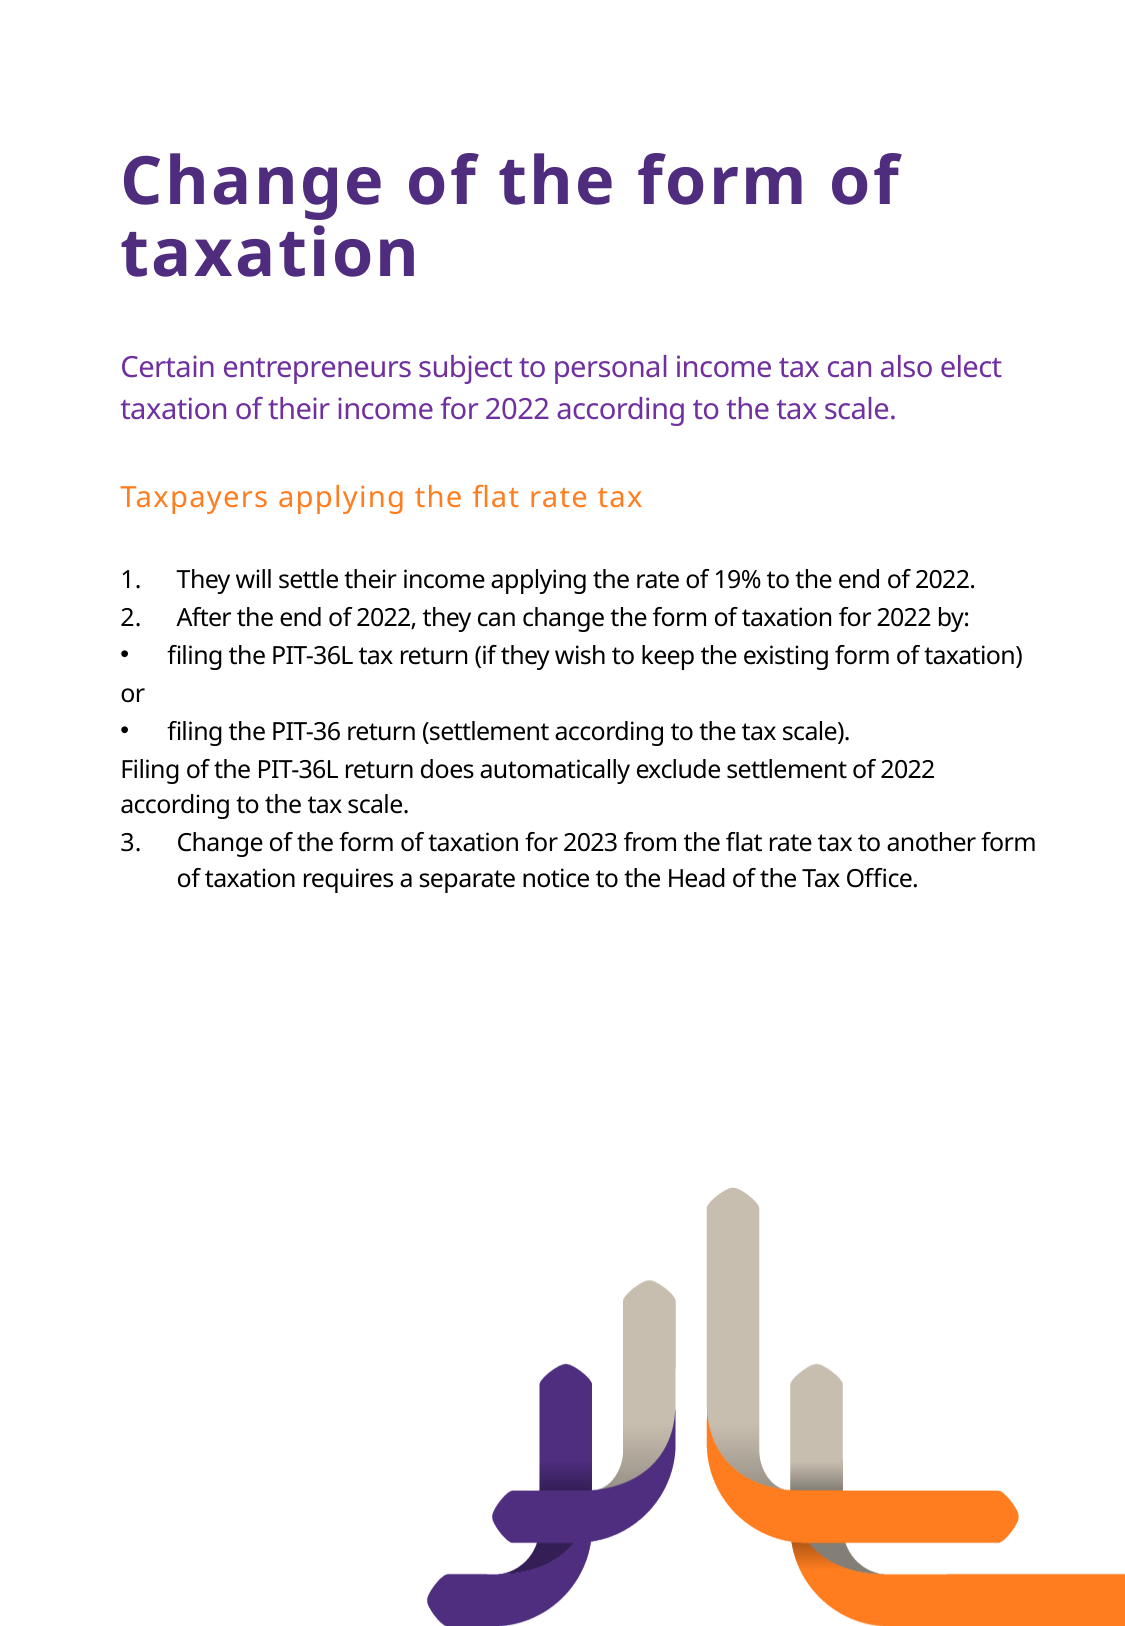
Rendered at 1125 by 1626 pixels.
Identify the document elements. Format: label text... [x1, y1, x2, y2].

title Change of the form of taxation [118, 134, 1042, 339]
text_box Certain entrepreneurs subject to personal income tax can also elect taxation of their income for 2022 according to the tax scale. Taxpayers applying the flat rate tax They will settle their income applying the rate of 19% to the end of 2022. After the end of 2022, they can change the form of taxation for 2022 by: filing the PIT-36L tax return (if they wish to keep the existing form of taxation) or filing the PIT-36 return (settlement according to the tax scale). Filing of the PIT-36L return does automatically exclude settlement of 2022 according to the tax scale. Change of the form of taxation for 2023 from the flat rate tax to another form of taxation requires a separate notice to the Head of the Tax Office. [118, 339, 1042, 893]
text_box [296, 1187, 1125, 1625]
